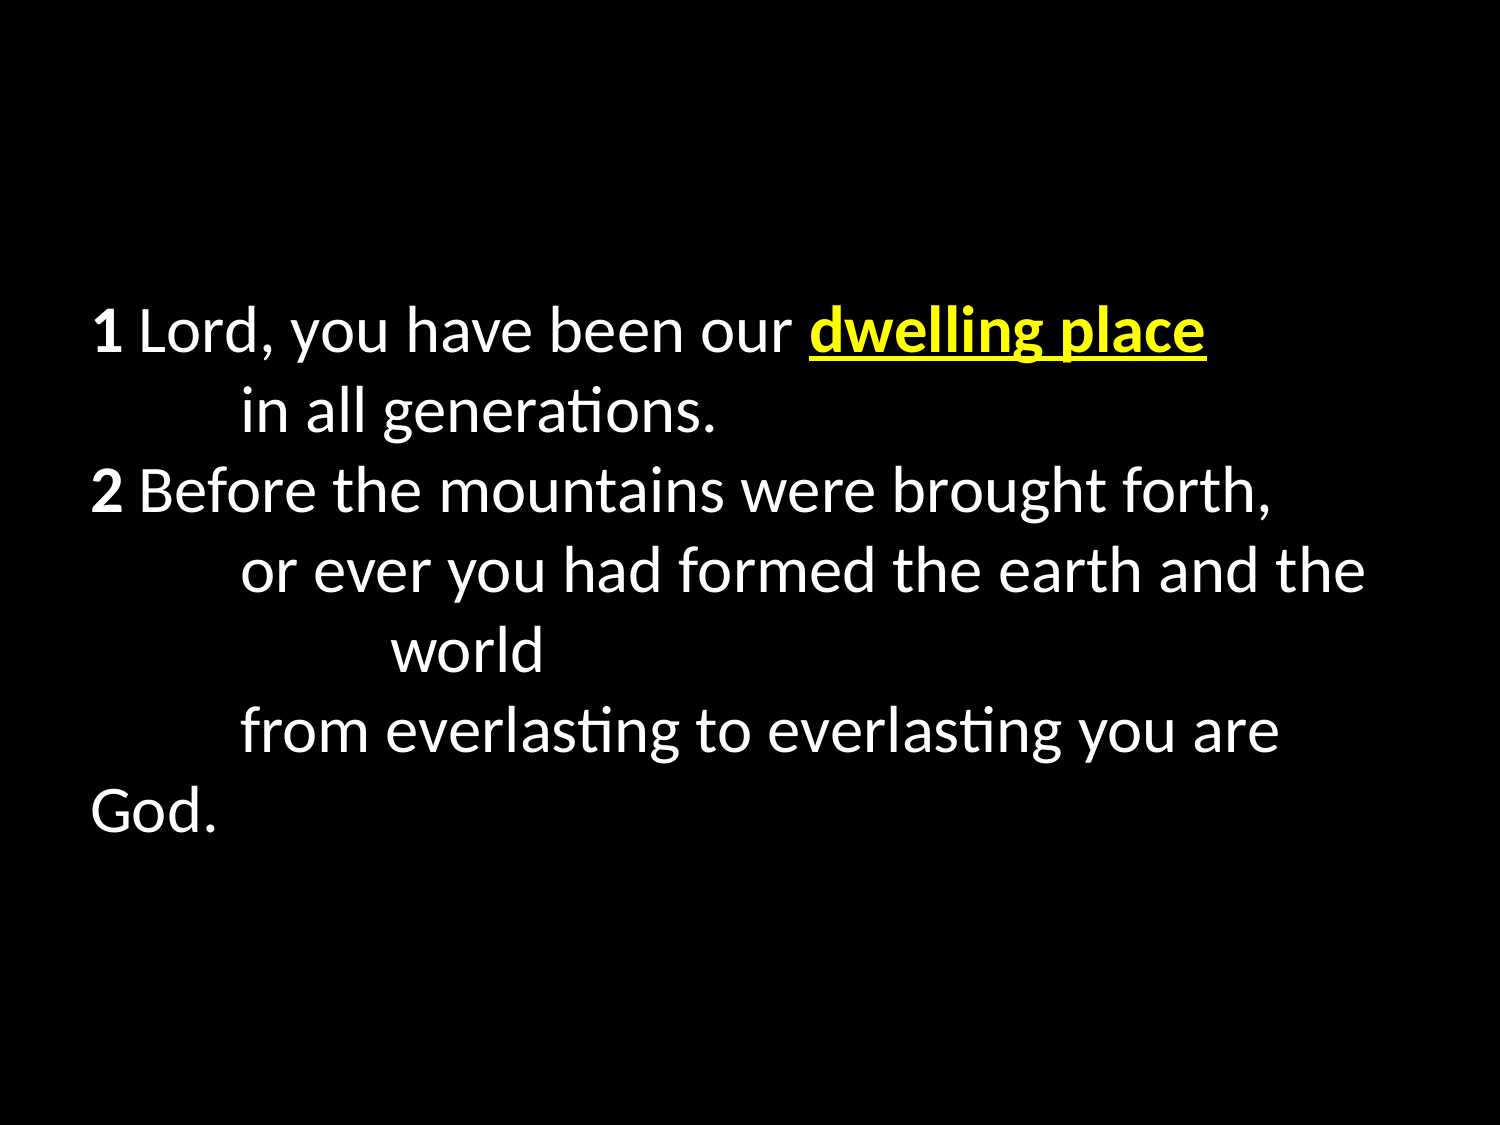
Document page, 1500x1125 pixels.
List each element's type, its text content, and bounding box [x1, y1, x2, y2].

list 1 Lord, you have been our dwelling place in all generations. 2 Before the mountains were brought forth, or ever you had formed the earth and the world from everlasting to everlasting you are God. [75, 126, 1425, 1005]
